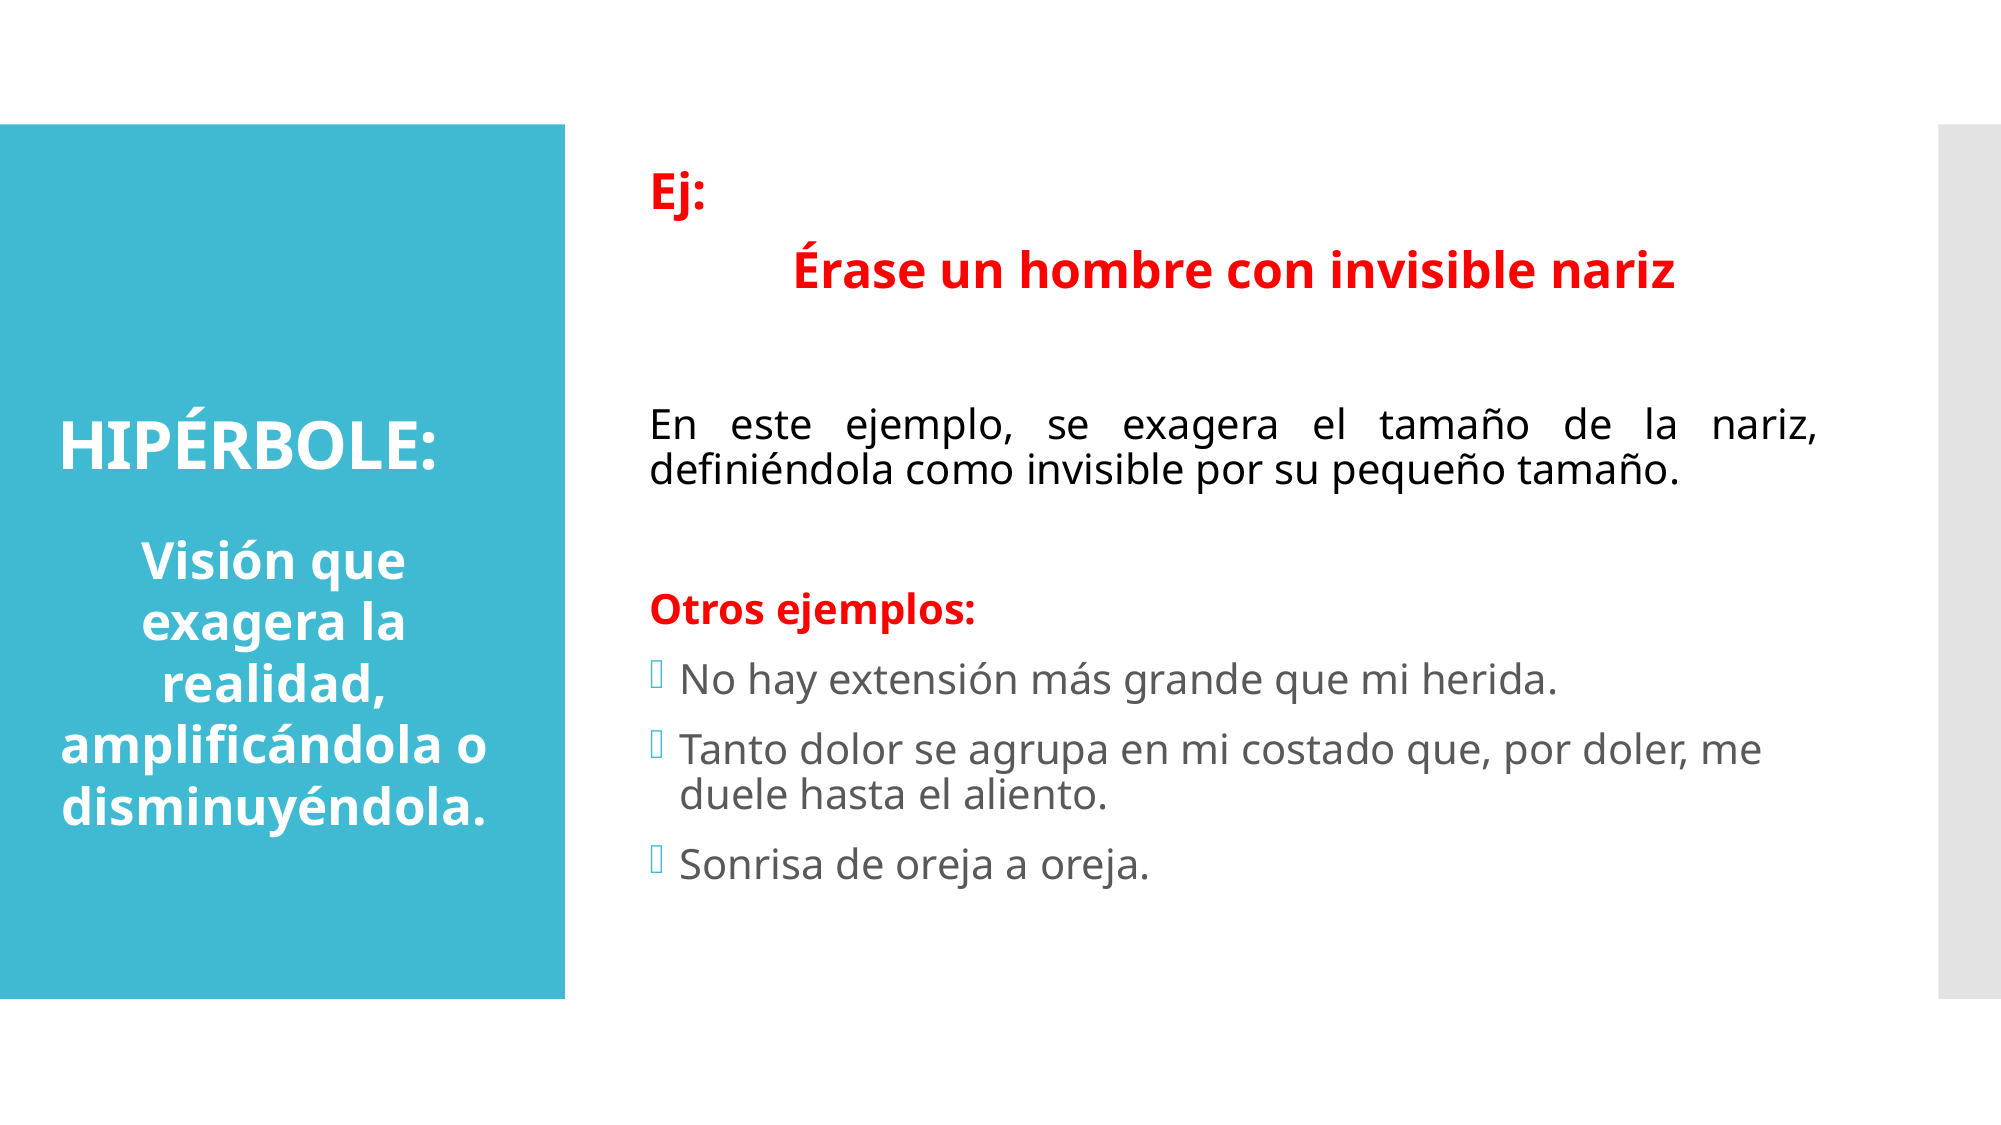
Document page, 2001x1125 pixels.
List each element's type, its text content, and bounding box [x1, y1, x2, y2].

list Visión que exagera la realidad, amplificándola o disminuyéndola. [41, 468, 507, 849]
list Ej: Érase un hombre con invisible nariz En este ejemplo, se exagera el tamaño de la nariz, definiéndola como invisible por su pequeño tamaño. Otros ejemplos: No hay extensión más grande que mi herida. Tanto dolor se agrupa en mi costado que, por doler, me duele hasta el aliento. Sonrisa de oreja a oreja. [634, 142, 1835, 983]
title HIPÉRBOLE: [41, 101, 507, 468]
